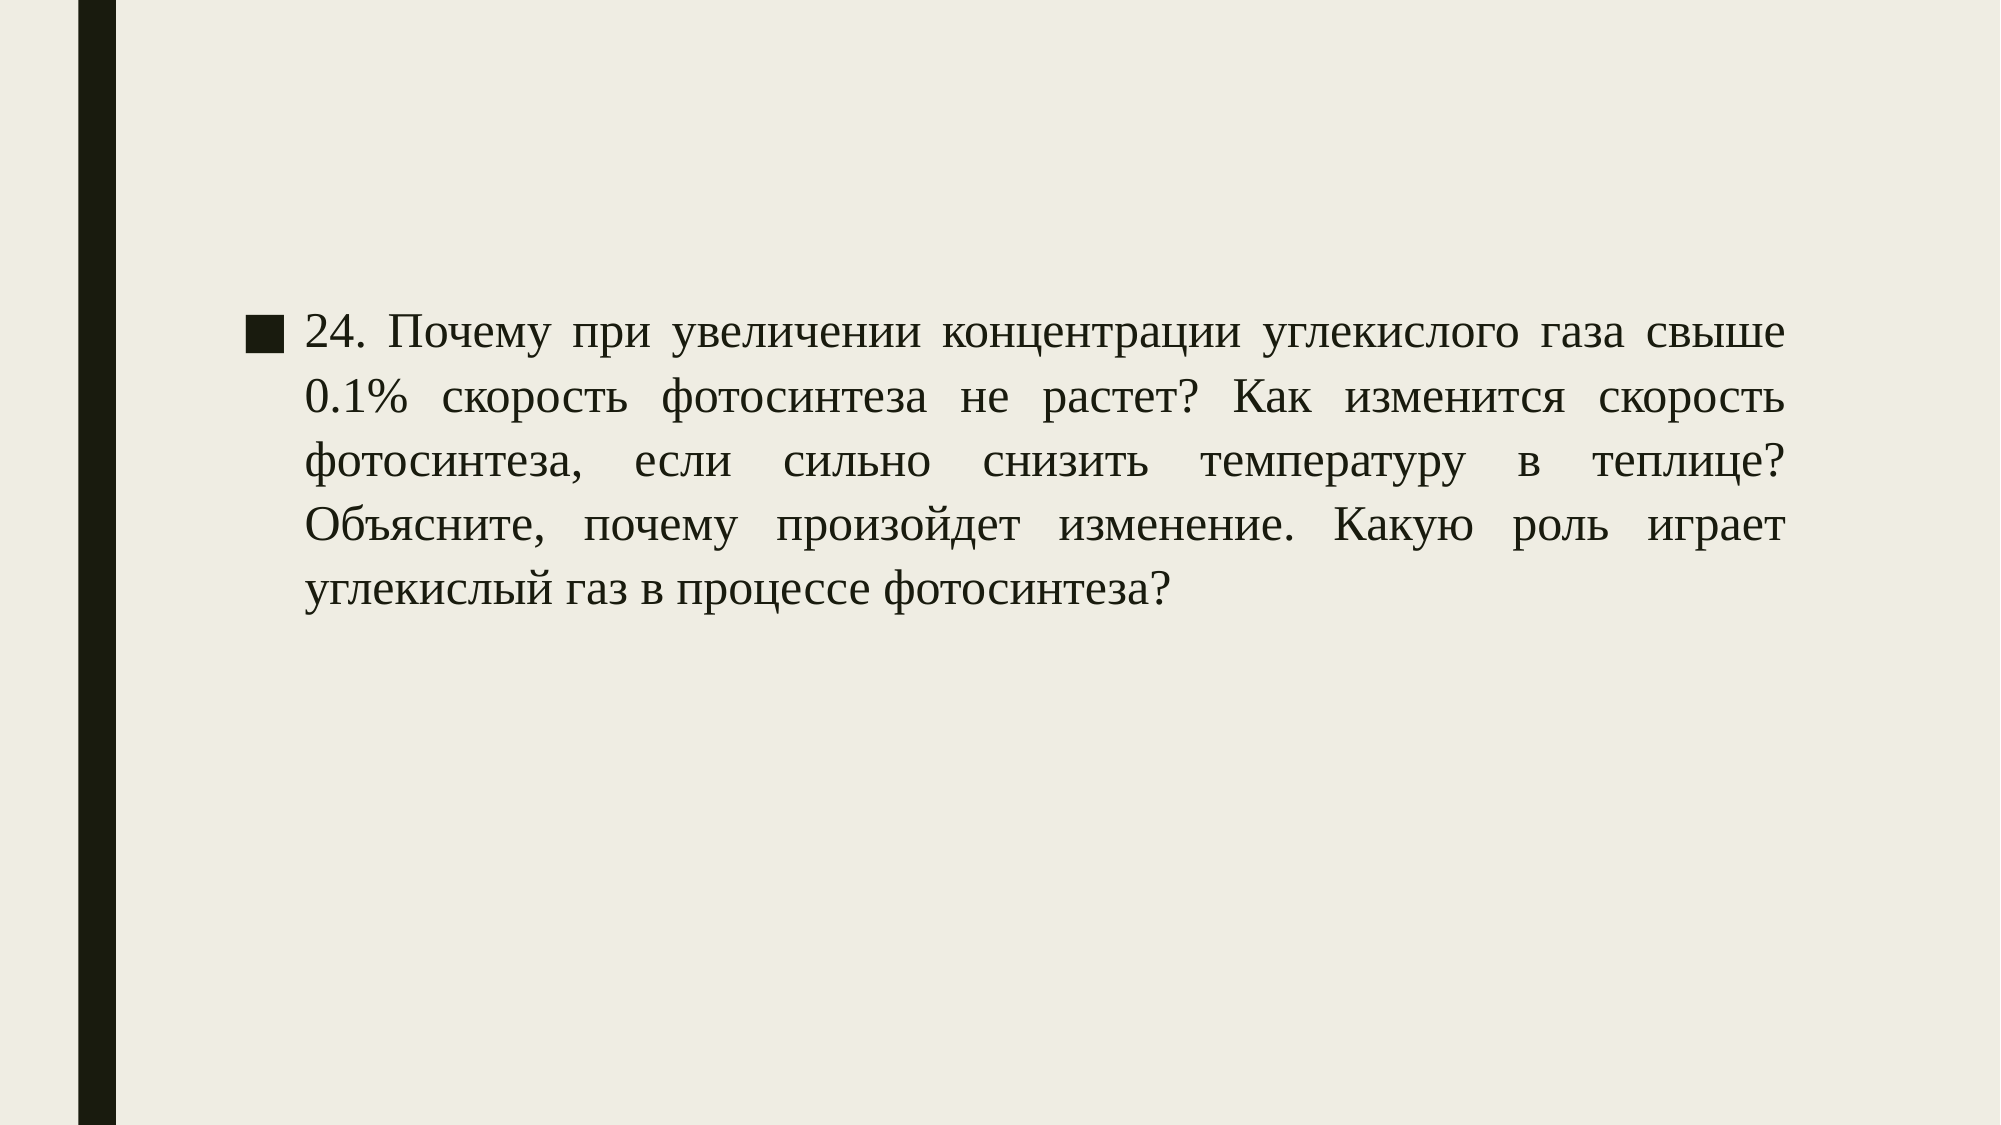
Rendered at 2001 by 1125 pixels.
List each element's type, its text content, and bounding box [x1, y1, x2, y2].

list 24. Почему при увеличении концентрации углекислого газа свыше 0.1% скорость фотосинтеза не растет? Как изменится скорость фотосинтеза, если сильно снизить температуру в теплице? Объясните, почему произойдет изменение. Какую роль играет углекислый газ в процессе фотосинтеза? [226, 286, 1802, 874]
